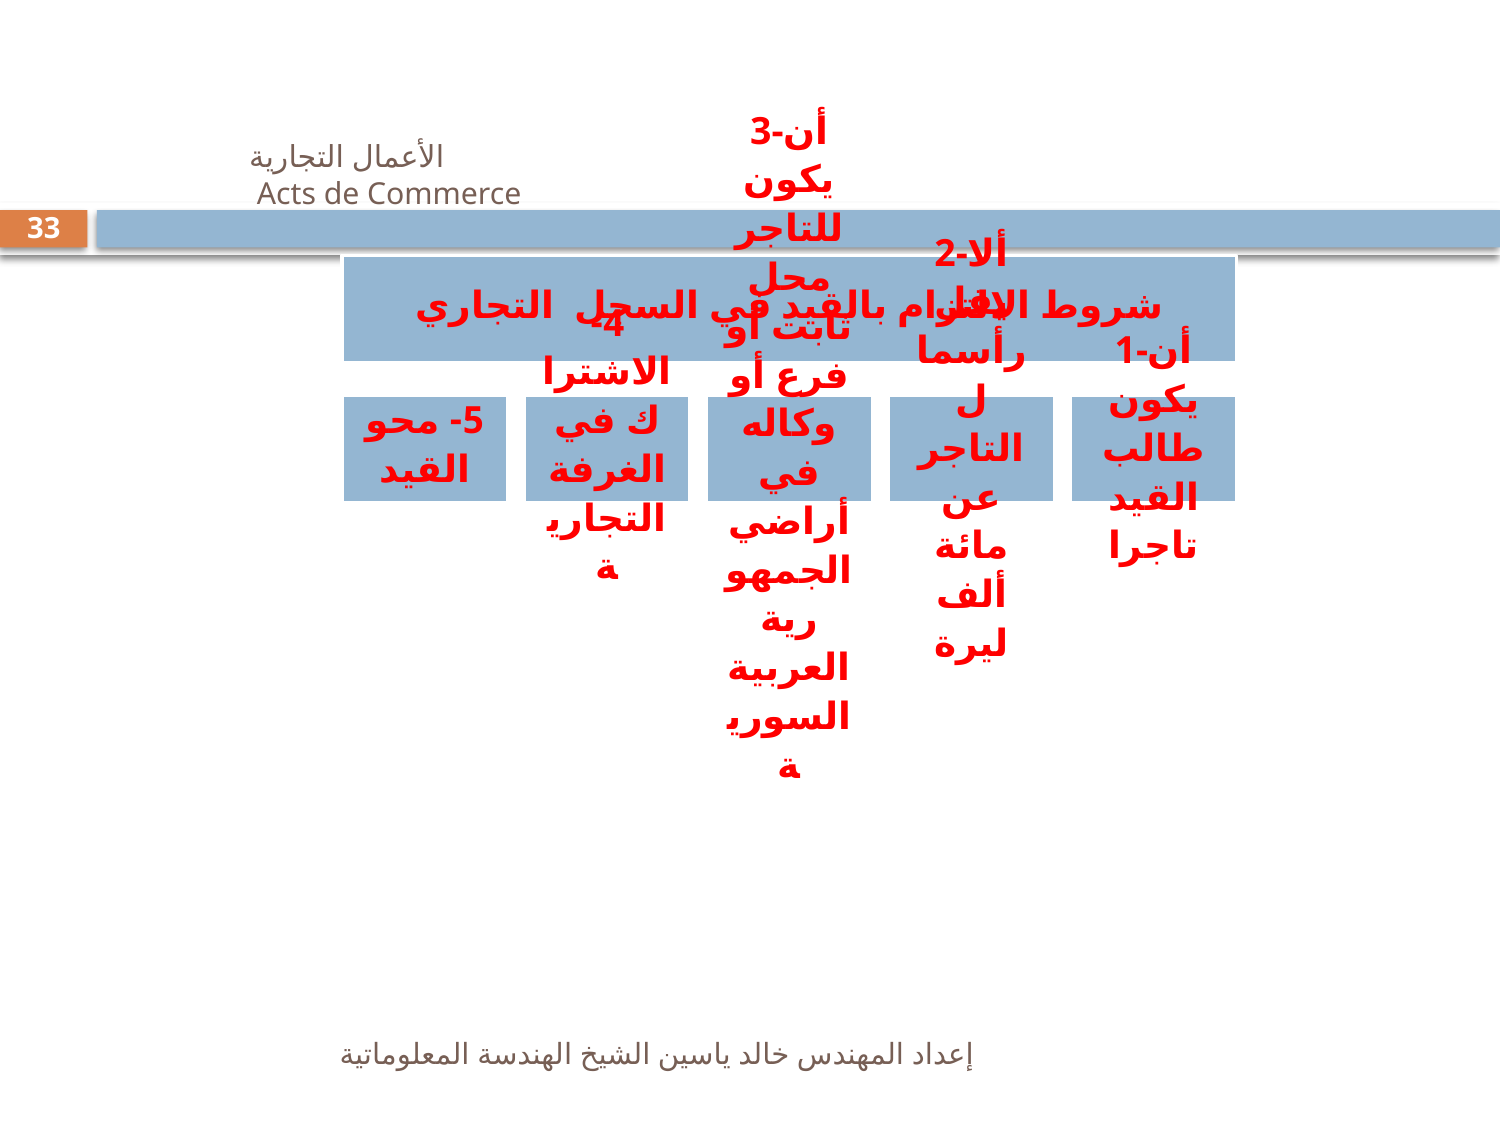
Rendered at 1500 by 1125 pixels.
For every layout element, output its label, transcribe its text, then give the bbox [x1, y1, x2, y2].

footer إعداد المهندس خالد ياسين الشيخ الهندسة المعلوماتية [99, 1024, 990, 1085]
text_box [229, 255, 1349, 923]
slide_number 33 [0, 208, 88, 249]
title الأعمال التجارية Acts de Commerce [234, 128, 1500, 292]
